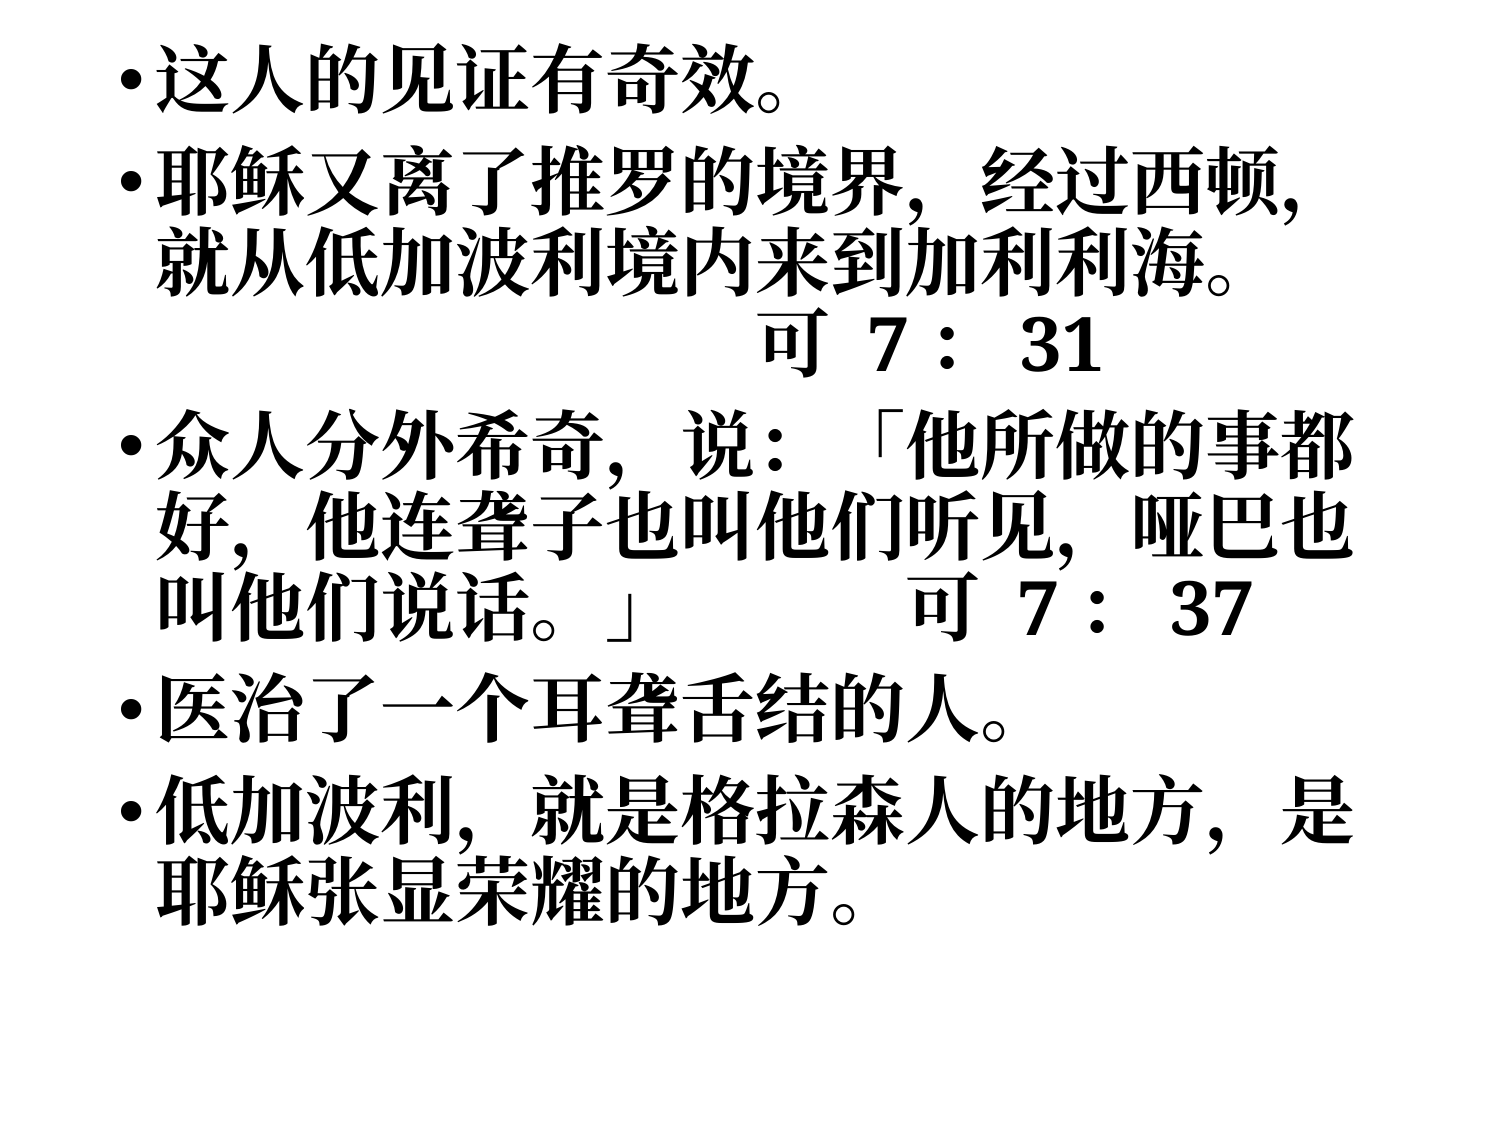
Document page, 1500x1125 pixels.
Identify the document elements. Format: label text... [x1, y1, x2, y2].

list 这人的见证有奇效。 耶稣又离了推罗的境界，经过西顿，就从低加波利境内来到加利利海。 可 7：31 众人分外希奇，说：「他所做的事都好，他连聋子也叫他们听见，哑巴也叫他们说话。」 可 7：37 医治了一个耳聋舌结的人。 低加波利，就是格拉森人的地方，是耶稣张显荣耀的地方。 [103, 35, 1397, 1014]
